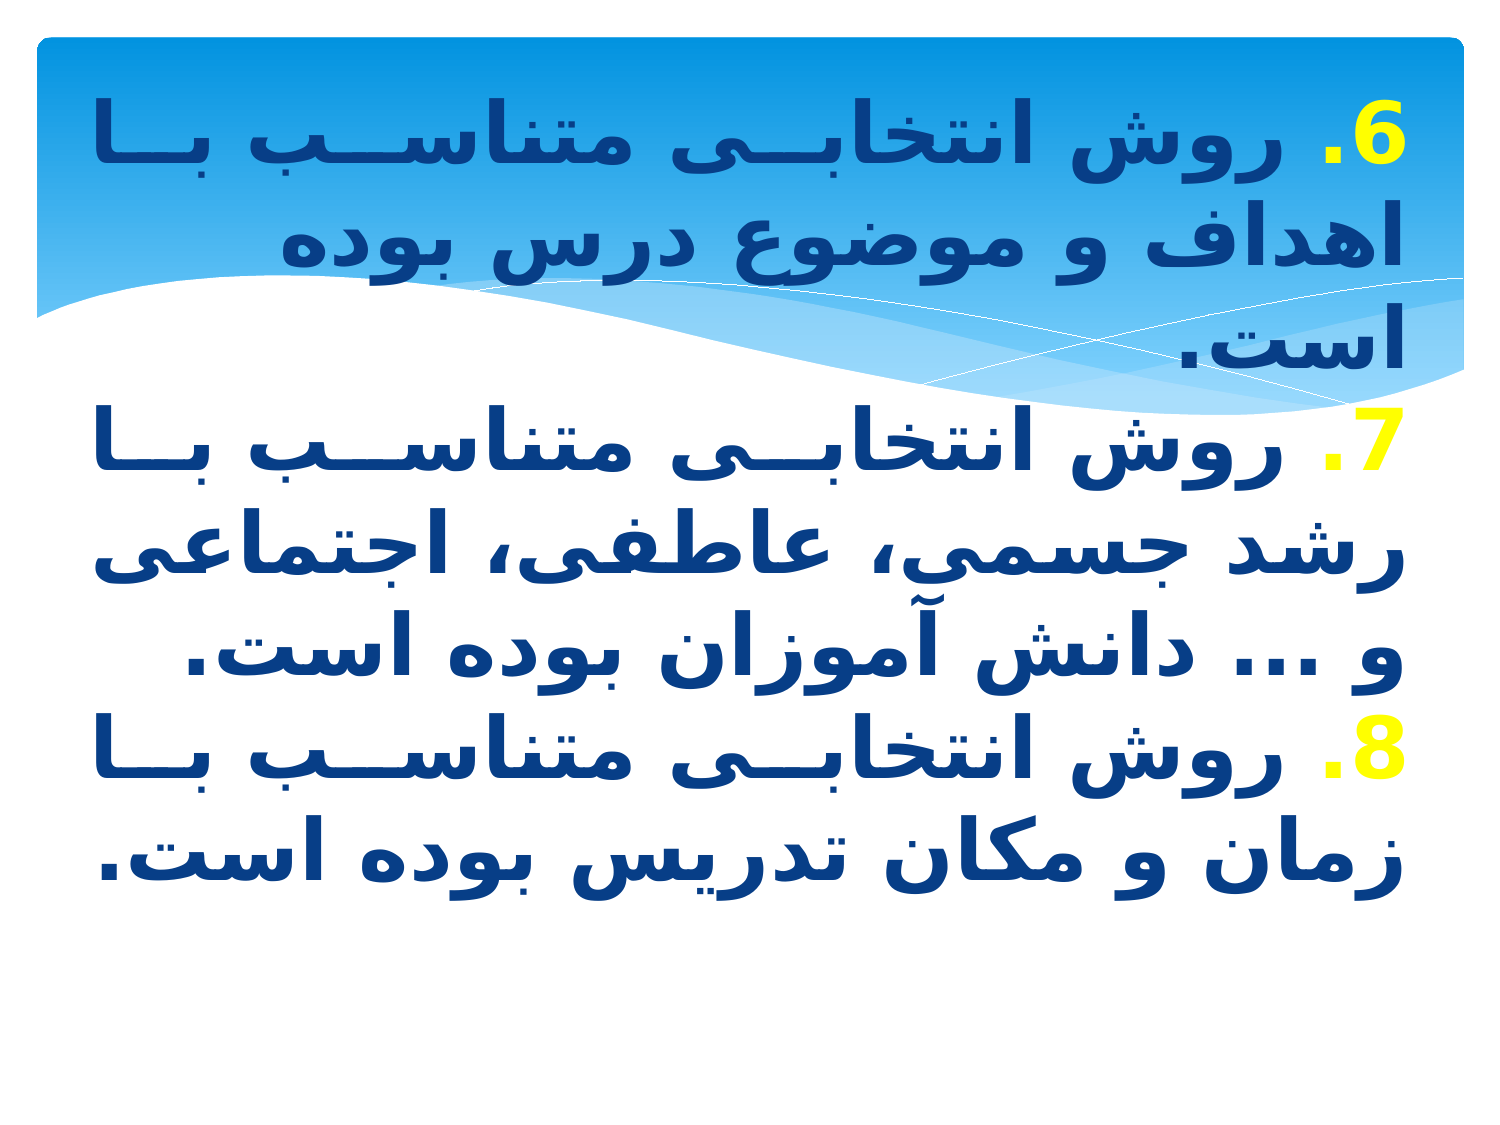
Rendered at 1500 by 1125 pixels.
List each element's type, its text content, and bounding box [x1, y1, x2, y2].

list 6. روش انتخابی متناسب با اهداف و موضوع درس بوده است. 7. روش انتخابی متناسب با رشد جسمی، عاطفی، اجتماعی و ... دانش آموزان بوده است. 8. روش انتخابی متناسب با زمان و مکان تدریس بوده است. [74, 70, 1426, 1055]
